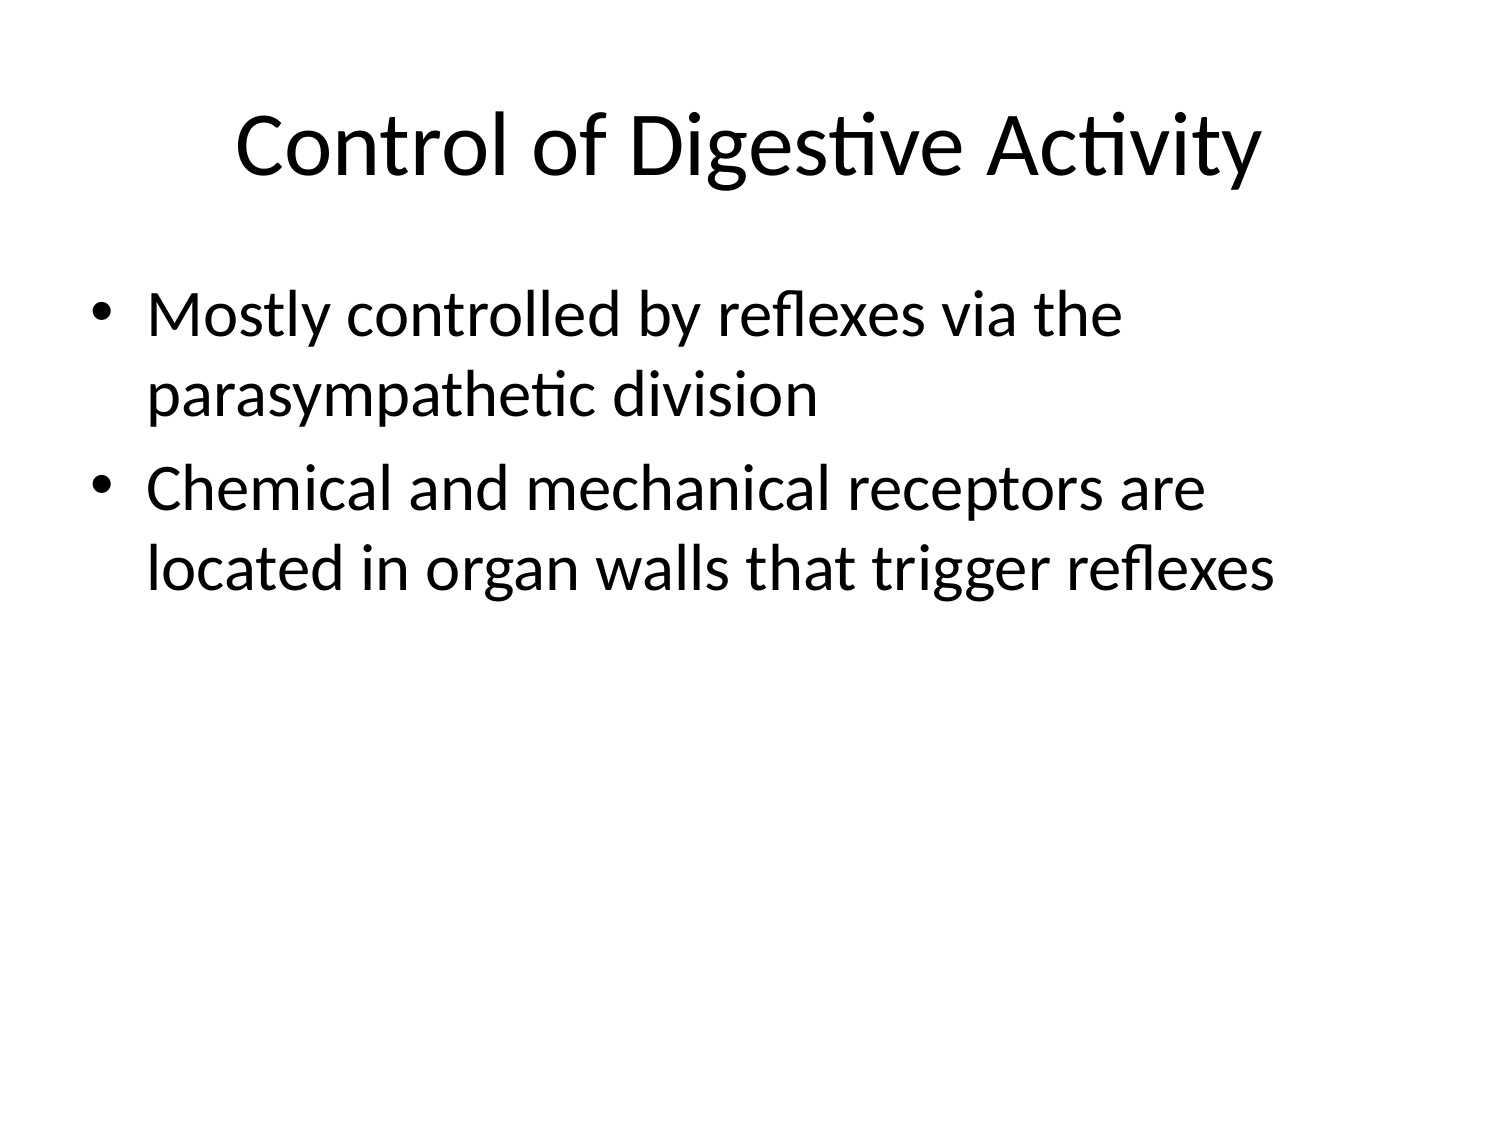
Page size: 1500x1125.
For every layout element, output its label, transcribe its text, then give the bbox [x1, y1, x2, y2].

list Mostly controlled by reflexes via the parasympathetic division Chemical and mechanical receptors are located in organ walls that trigger reflexes [75, 262, 1425, 1005]
title Control of Digestive Activity [75, 45, 1425, 233]
